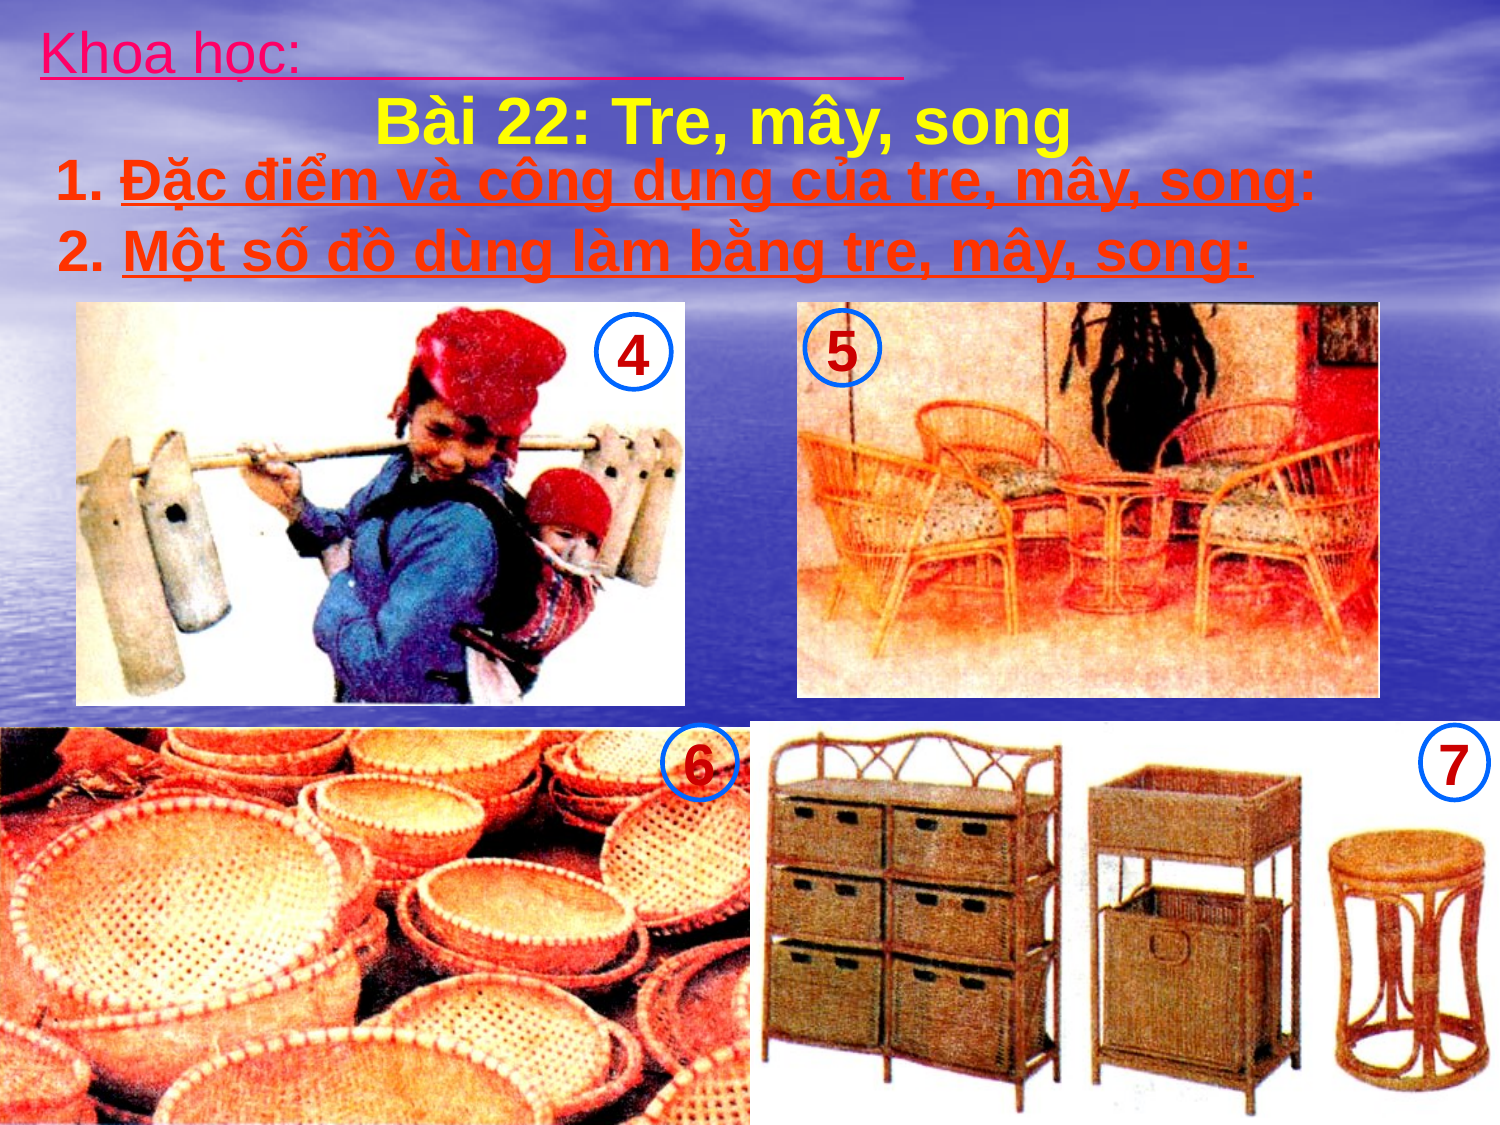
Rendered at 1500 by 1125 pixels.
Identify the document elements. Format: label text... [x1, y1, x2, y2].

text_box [0, 724, 745, 1125]
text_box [796, 302, 1381, 699]
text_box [749, 721, 1500, 1125]
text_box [76, 302, 685, 706]
text_box 1. Đặc điểm và công dụng của tre, mây, song: [41, 134, 1379, 289]
text_box 2. Một số đồ dùng làm bằng tre, mây, song: [42, 205, 1380, 361]
text_box Bài 22: Tre, mây, song [360, 70, 1424, 166]
text_box Khoa học: [24, 8, 1413, 163]
